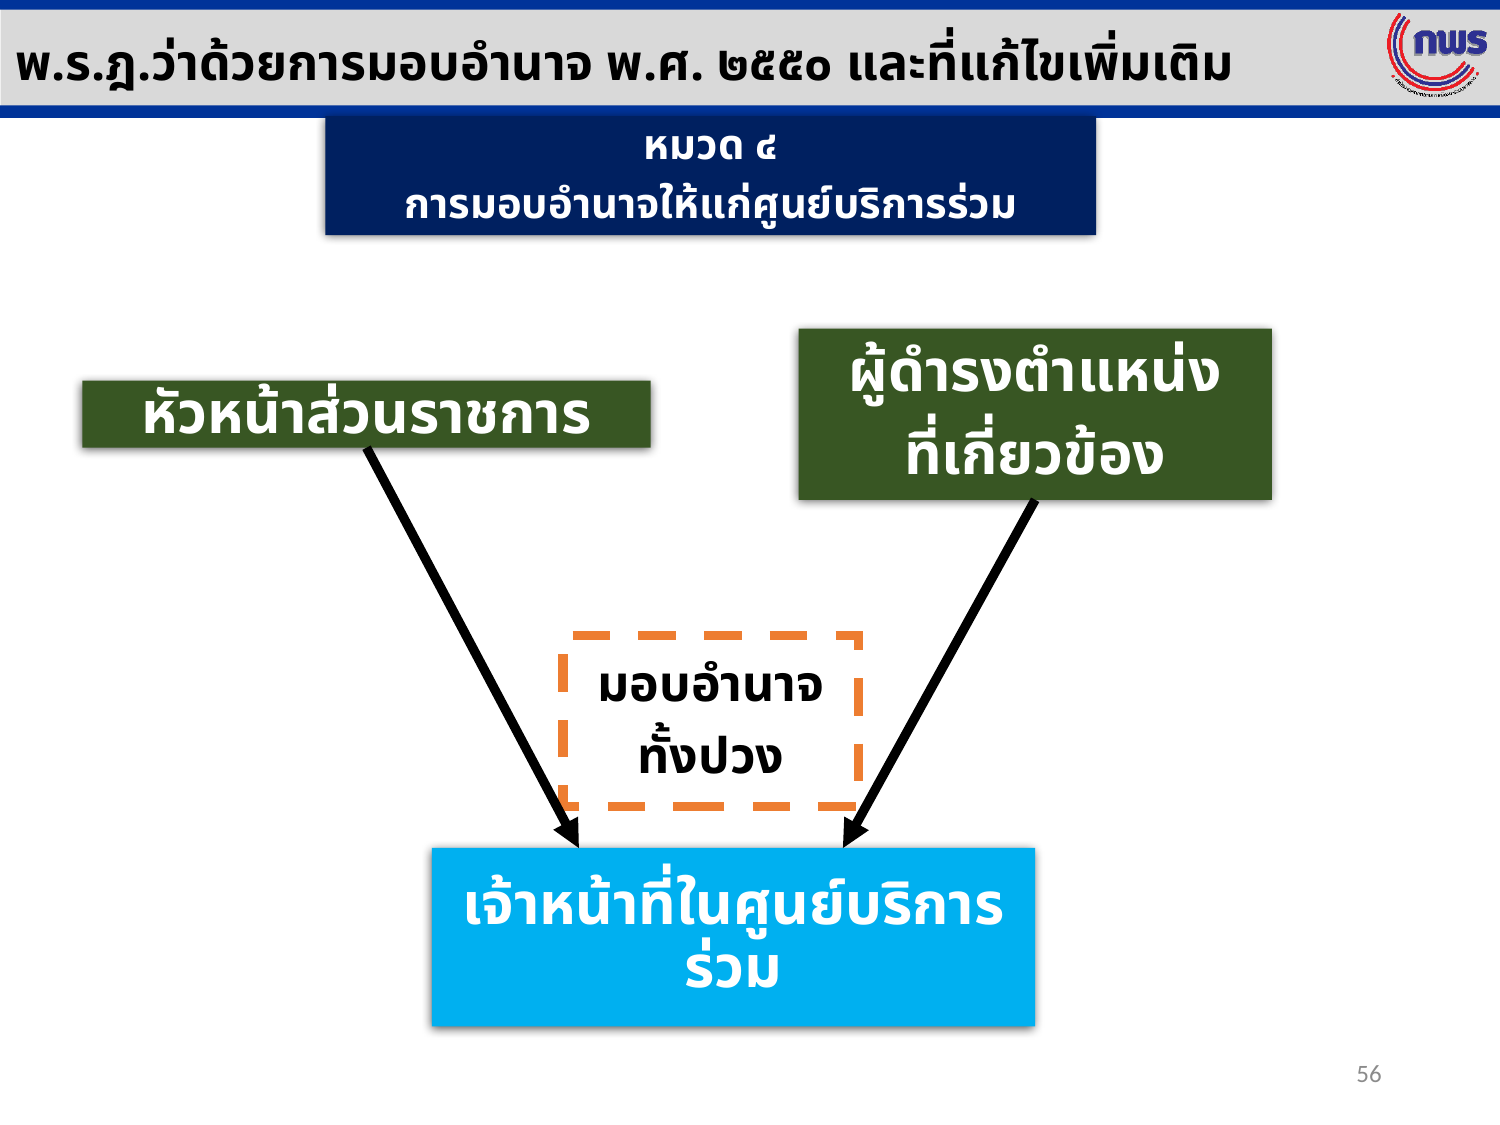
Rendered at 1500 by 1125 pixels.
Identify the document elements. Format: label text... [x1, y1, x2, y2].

slide_number 56 [1059, 1042, 1397, 1103]
text_box หมวด ๔ การมอบอำนาจให้แก่ศูนย์บริการร่วม [325, 116, 1097, 236]
text_box หัวหน้าส่วนราชการ [82, 380, 651, 448]
picture [1387, 13, 1487, 97]
text_box ผู้ดำรงตำแหน่ง ที่เกี่ยวข้อง [798, 328, 1272, 500]
text_box พ.ร.ฎ.ว่าด้วยการมอบอำนาจ พ.ศ. ๒๕๕๐ และที่แก้ไขเพิ่มเติม [0, 22, 1422, 98]
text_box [842, 499, 1036, 848]
text_box มอบอำนาจ ทั้งปวง [579, 634, 842, 808]
text_box เจ้าหน้าที่ในศูนย์บริการร่วม [431, 847, 1036, 1027]
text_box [366, 447, 579, 848]
